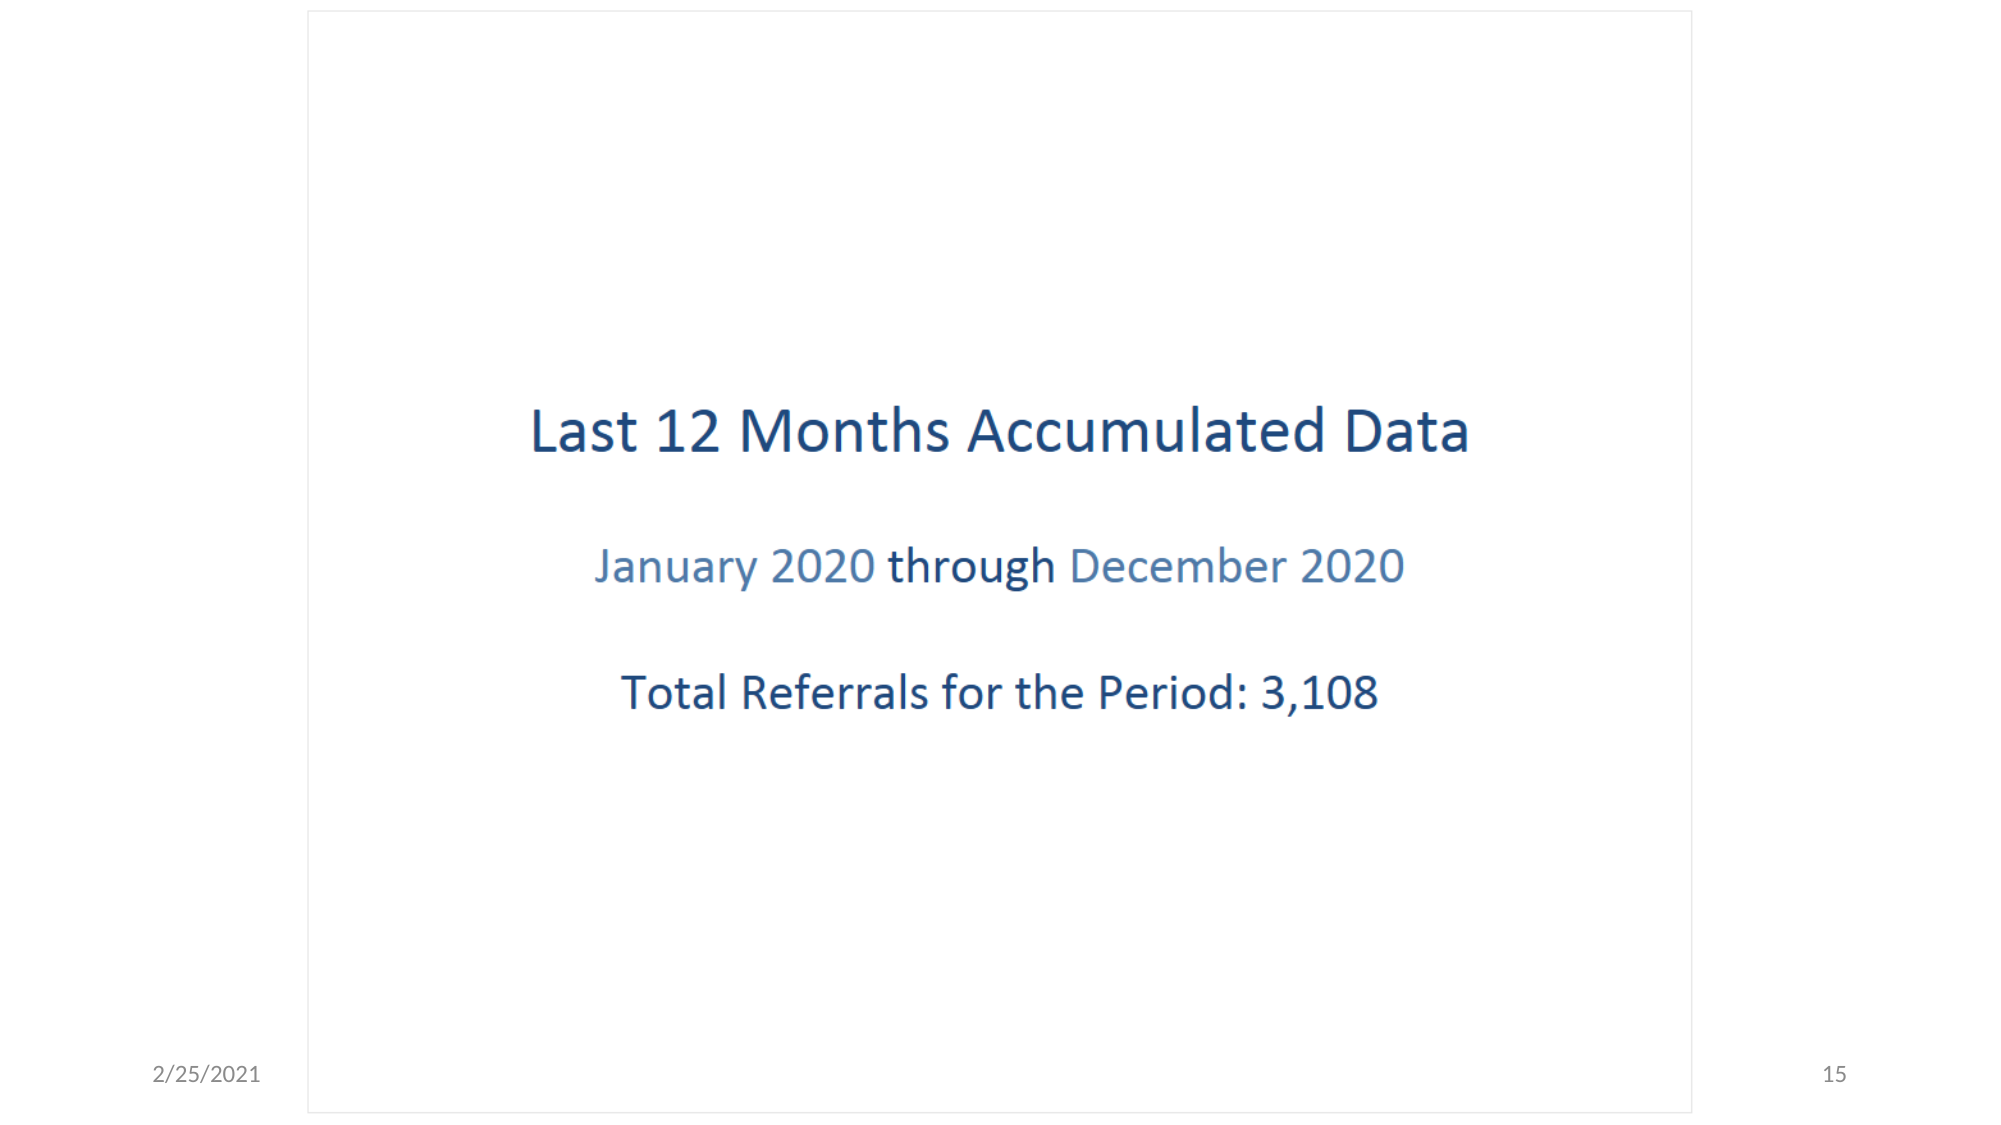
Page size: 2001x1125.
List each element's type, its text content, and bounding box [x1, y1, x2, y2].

picture [296, 0, 1704, 1125]
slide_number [137, 1042, 296, 1103]
slide_number 15 [1704, 1042, 1863, 1103]
